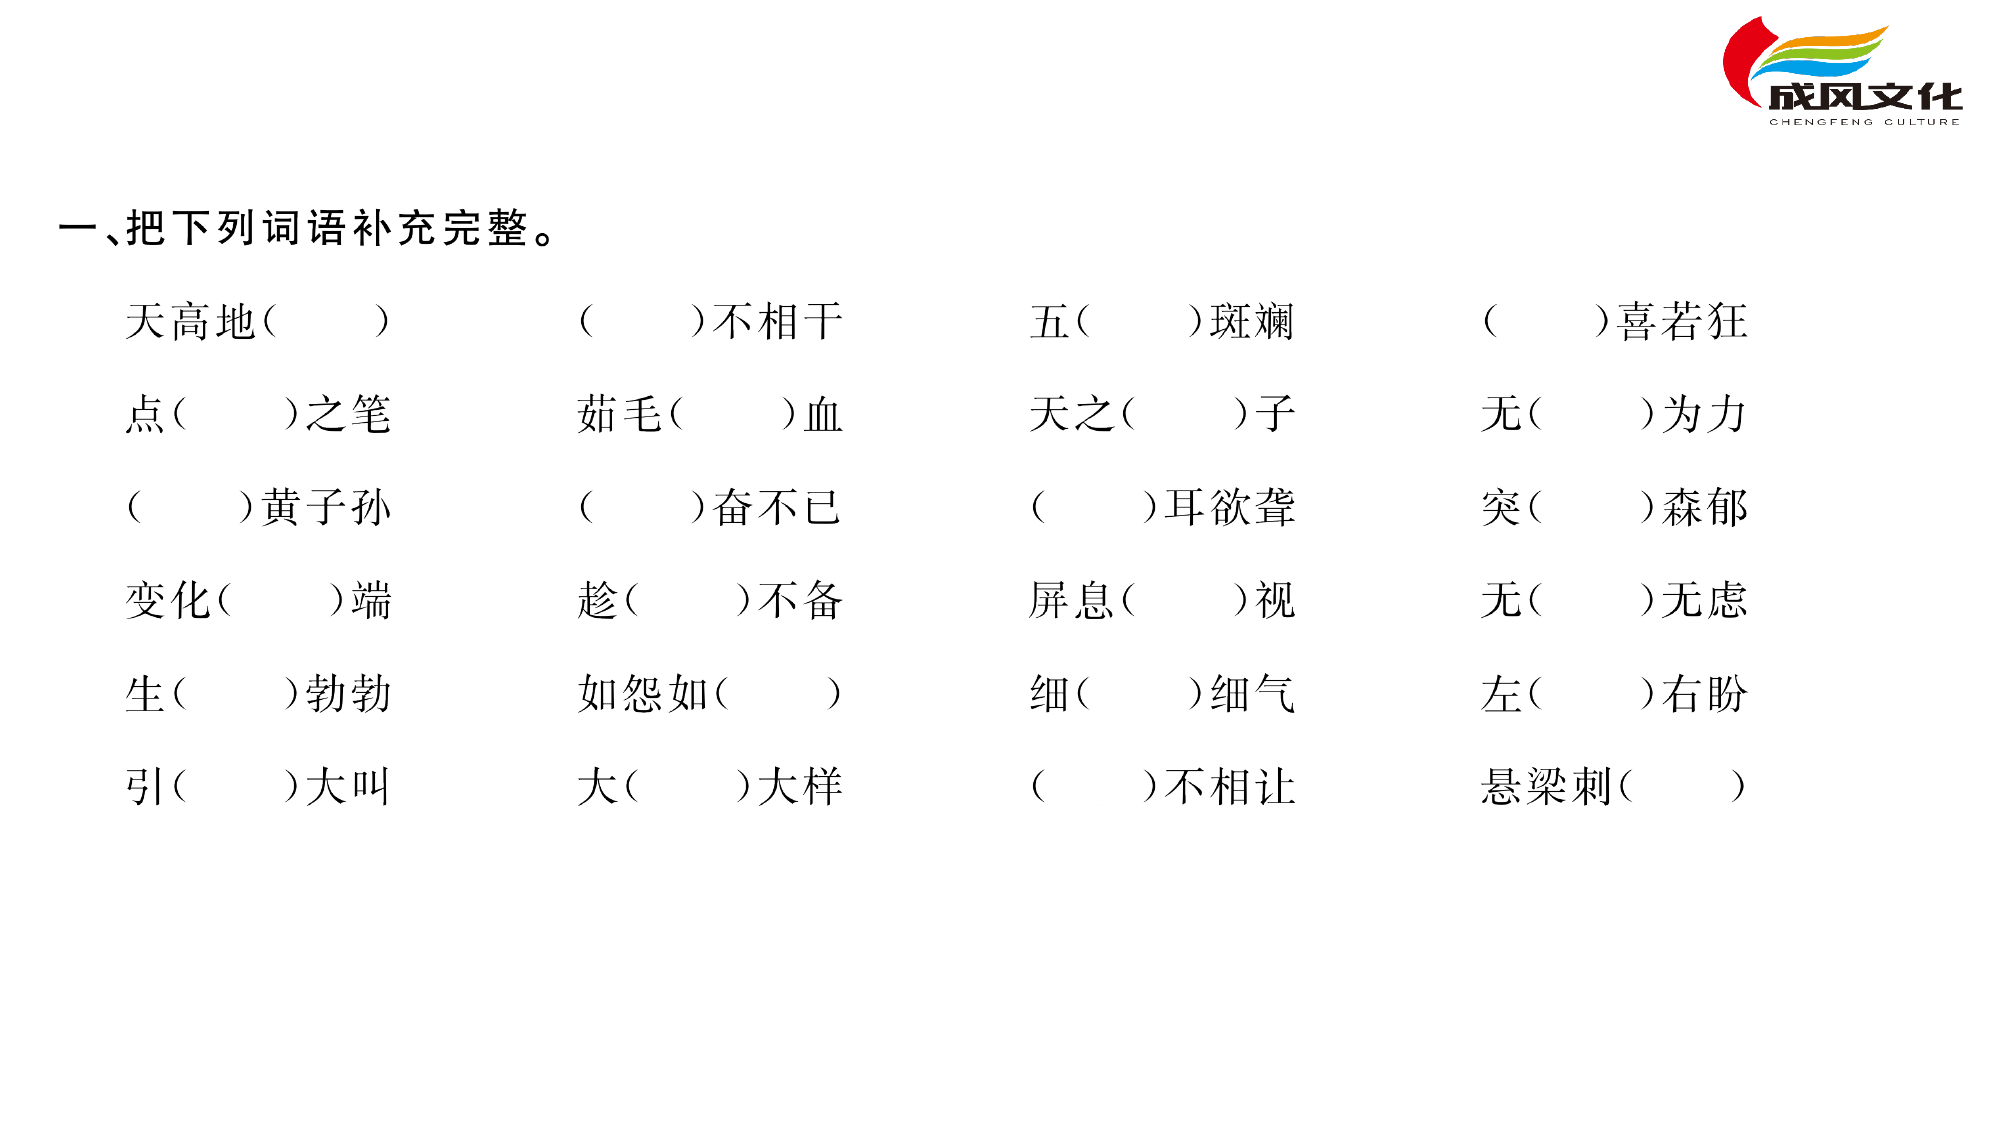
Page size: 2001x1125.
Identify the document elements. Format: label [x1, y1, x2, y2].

picture [1708, 0, 1986, 136]
picture [54, 184, 1945, 826]
